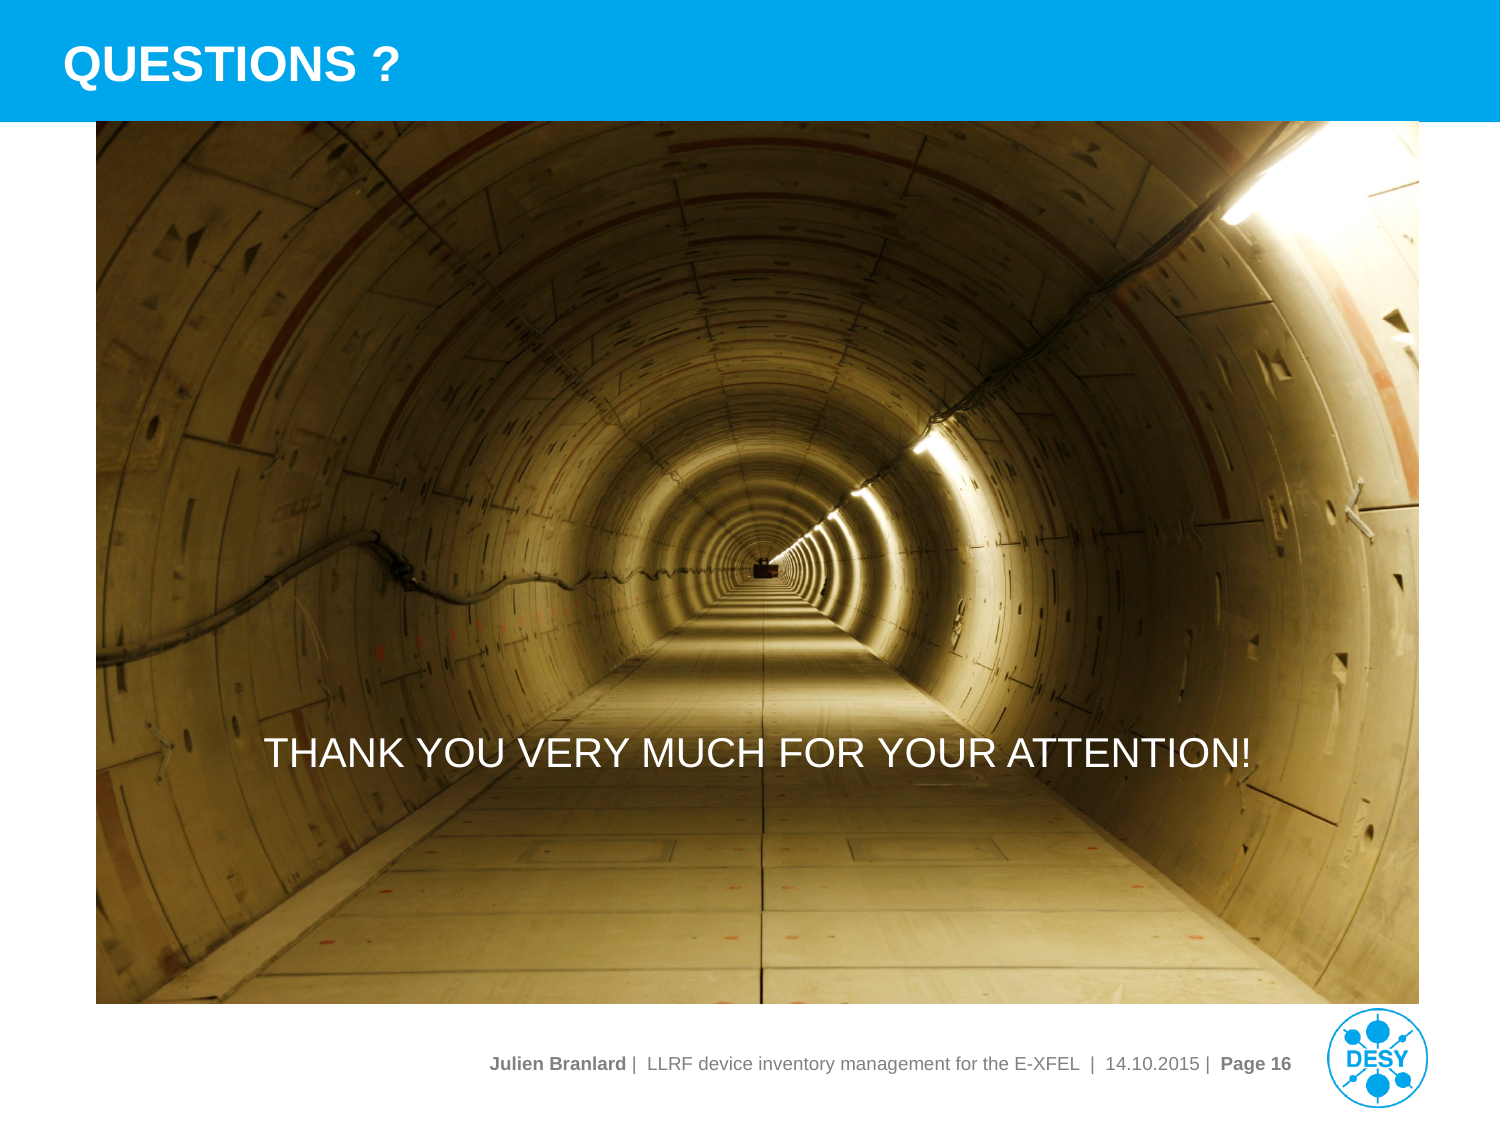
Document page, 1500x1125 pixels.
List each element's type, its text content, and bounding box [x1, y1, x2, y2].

picture [1391, 1071, 1428, 1108]
picture [96, 122, 1419, 1004]
title QUESTIONS ? [47, 16, 1446, 107]
picture [1327, 1068, 1365, 1108]
picture [1327, 1008, 1368, 1049]
picture [1330, 1011, 1426, 1106]
picture [1387, 1008, 1428, 1046]
